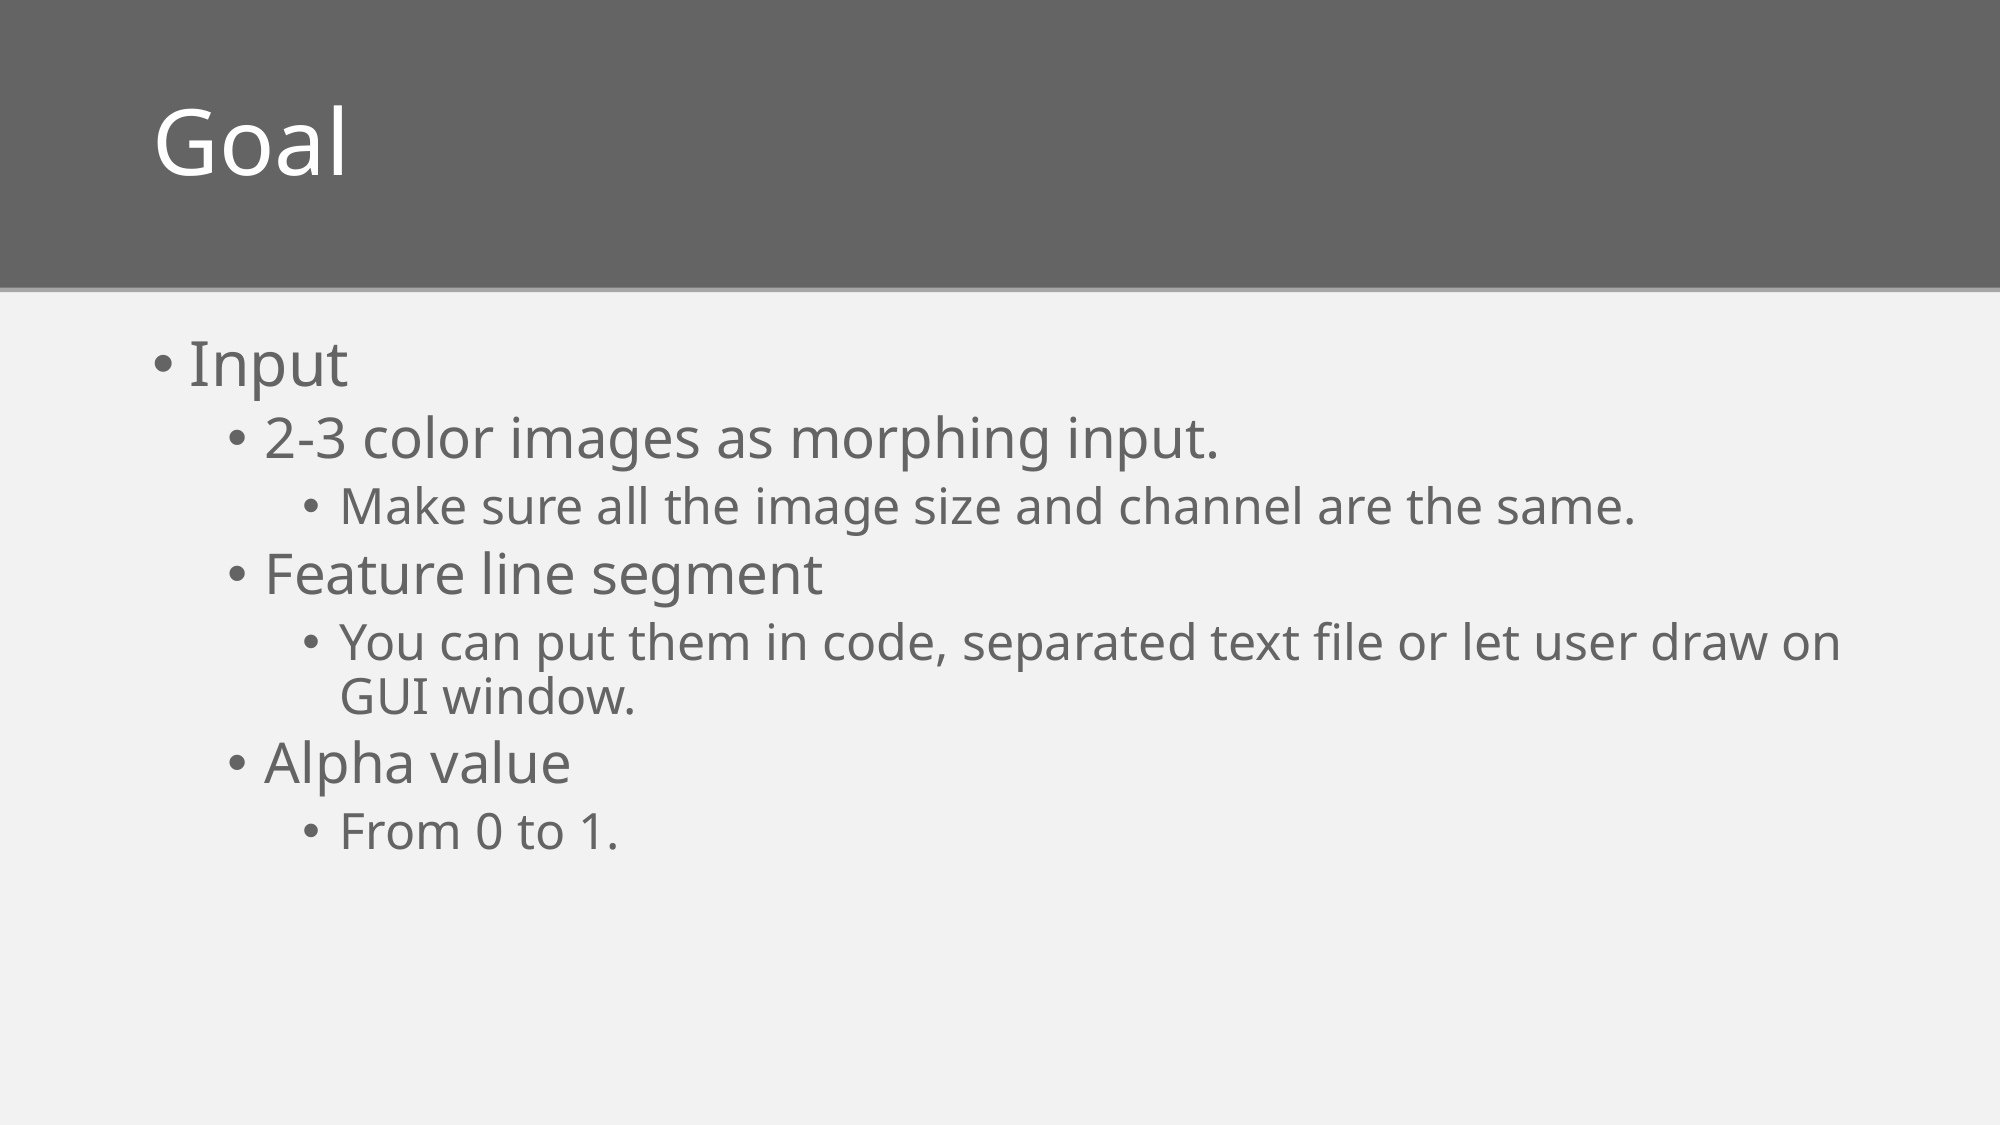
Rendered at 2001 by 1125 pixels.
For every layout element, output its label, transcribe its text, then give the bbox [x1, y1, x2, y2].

title Goal [137, 37, 1863, 255]
list Input 2-3 color images as morphing input. Make sure all the image size and channel are the same. Feature line segment You can put them in code, separated text file or let user draw on GUI window. Alpha value From 0 to 1. [137, 325, 1863, 1014]
